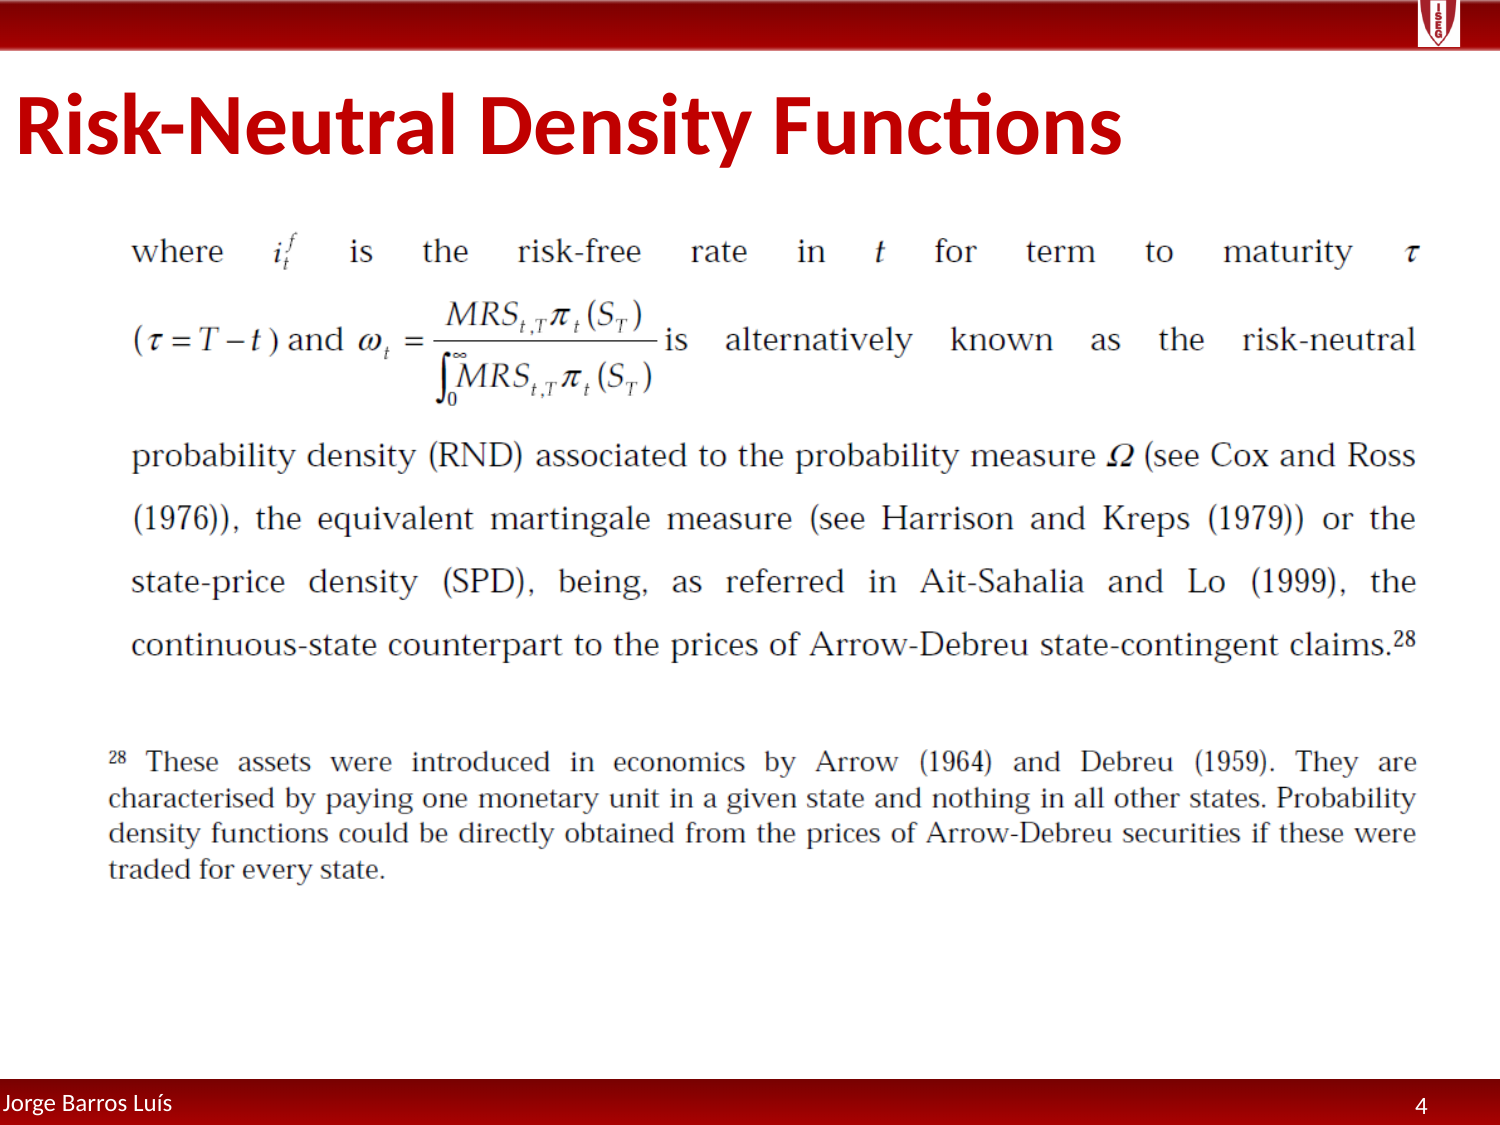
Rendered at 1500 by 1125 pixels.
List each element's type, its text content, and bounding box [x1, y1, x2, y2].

title Risk-Neutral Density Functions [0, 54, 1151, 185]
picture [1417, 0, 1461, 47]
slide_number 334 [1399, 1081, 1500, 1125]
picture [96, 739, 1424, 887]
picture [123, 207, 1424, 681]
